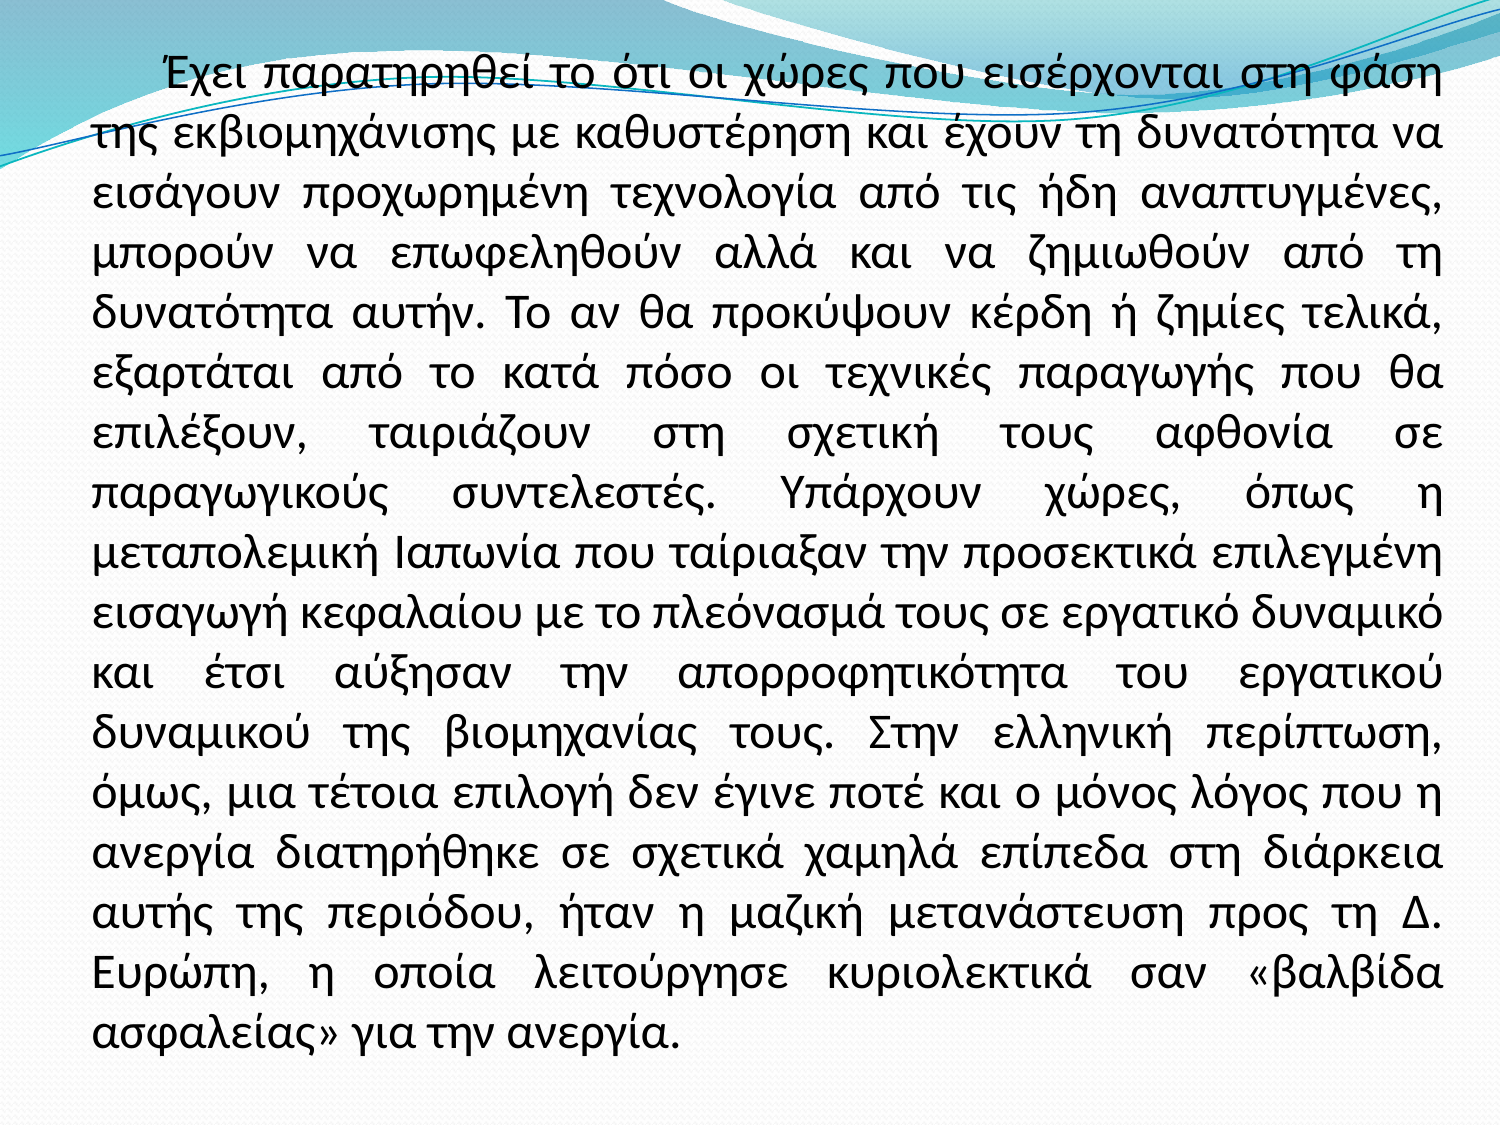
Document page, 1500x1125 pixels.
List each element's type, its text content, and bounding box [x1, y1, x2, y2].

text_box Έχει παρατηρηθεί το ότι οι χώρες που εισέρχονται στη φάση της εκβιομηχάνισης με καθυστέρηση και έχουν τη δυνατότητα να εισάγουν προχωρημένη τεχνολογία από τις ήδη αναπτυγμένες, μπορούν να επωφεληθούν αλλά και να ζημιωθούν από τη δυνατότητα αυτήν. Το αν θα προκύψουν κέρδη ή ζημίες τελικά, εξαρτάται από το κατά πόσο οι τεχνικές παραγωγής που θα επιλέξουν, ταιριάζουν στη σχετική τους αφθονία σε παραγωγικούς συντελεστές. Υπάρχουν χώρες, όπως η μεταπολεμική Ιαπωνία που ταίριαξαν την προσεκτικά επιλεγμένη εισαγωγή κεφαλαίου με το πλεόνασμά τους σε εργατικό δυναμικό και έτσι αύξησαν την απορροφητικότητα του εργατικού δυναμικού της βιομηχανίας τους. Στην ελληνική περίπτωση, όμως, μια τέτοια επιλογή δεν έγινε ποτέ και ο μόνος λόγος που η ανεργία διατηρήθηκε σε σχετικά χαμηλά επίπεδα στη διάρκεια αυτής της περιόδου, ήταν η μαζική μετανάστευση προς τη Δ. Ευρώπη, η οποία λειτούργησε κυριολεκτικά σαν «βαλβίδα ασφαλείας» για την ανεργία. [76, 30, 1459, 1066]
